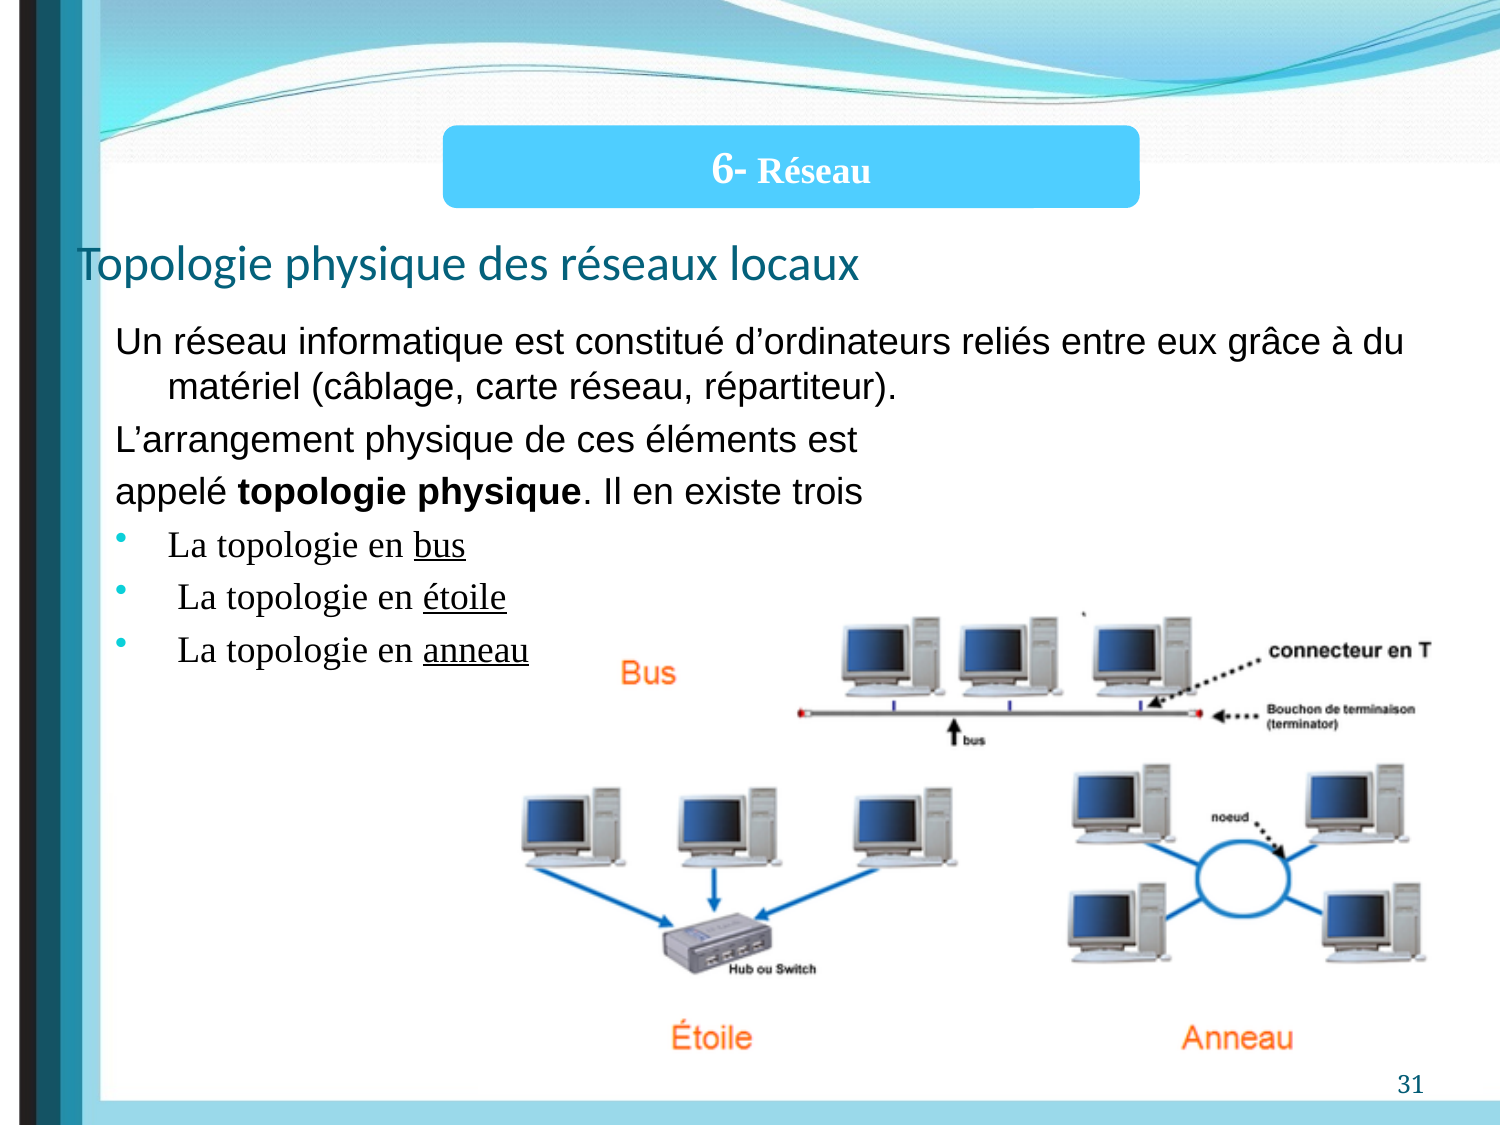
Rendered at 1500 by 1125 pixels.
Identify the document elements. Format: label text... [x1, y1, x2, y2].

picture [0, 0, 1500, 1125]
text_box 6- Réseau [440, 123, 1142, 211]
slide_number 38 [472, 599, 477, 894]
text_box Un réseau informatique est constitué d’ordinateurs reliés entre eux grâce à du matériel (câblage, carte réseau, répartiteur). L’arrangement physique de ces éléments est appelé topologie physique. Il en existe trois La topologie en bus La topologie en étoile La topologie en anneau [100, 309, 1438, 894]
title Topologie physique des réseaux locaux [76, 187, 1427, 291]
